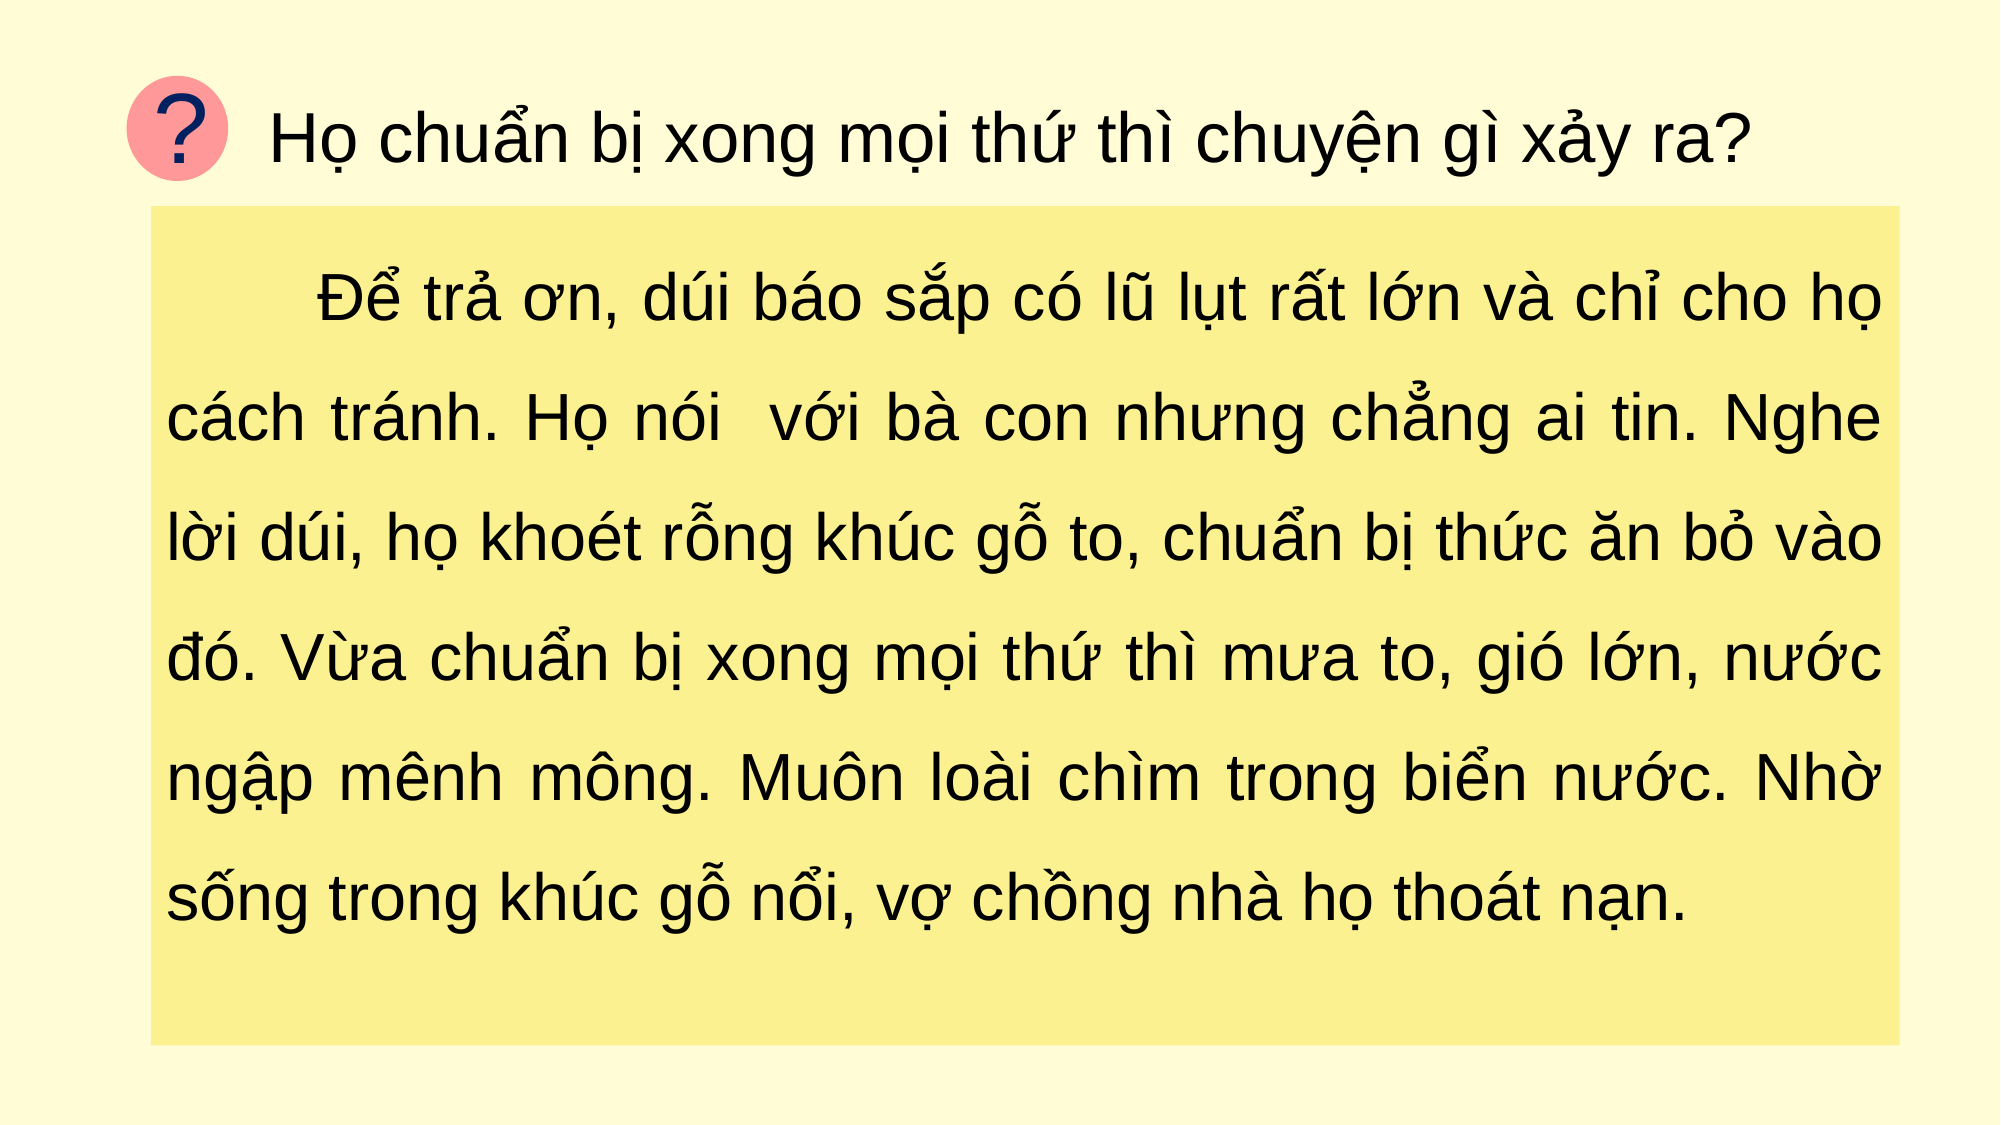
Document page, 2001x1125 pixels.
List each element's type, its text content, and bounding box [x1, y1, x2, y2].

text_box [126, 75, 1874, 186]
text_box Để trả ơn, dúi báo sắp có lũ lụt rất lớn và chỉ cho họ cách tránh. Họ nói với bà con nhưng chẳng ai tin. Nghe lời dúi, họ khoét rỗng khúc gỗ to, chuẩn bị thức ăn bỏ vào đó. Vừa chuẩn bị xong mọi thứ thì mưa to, gió lớn, nước ngập mênh mông. Muôn loài chìm trong biển nước. Nhờ sống trong khúc gỗ nổi, vợ chồng nhà họ thoát nạn. [151, 206, 1900, 1046]
